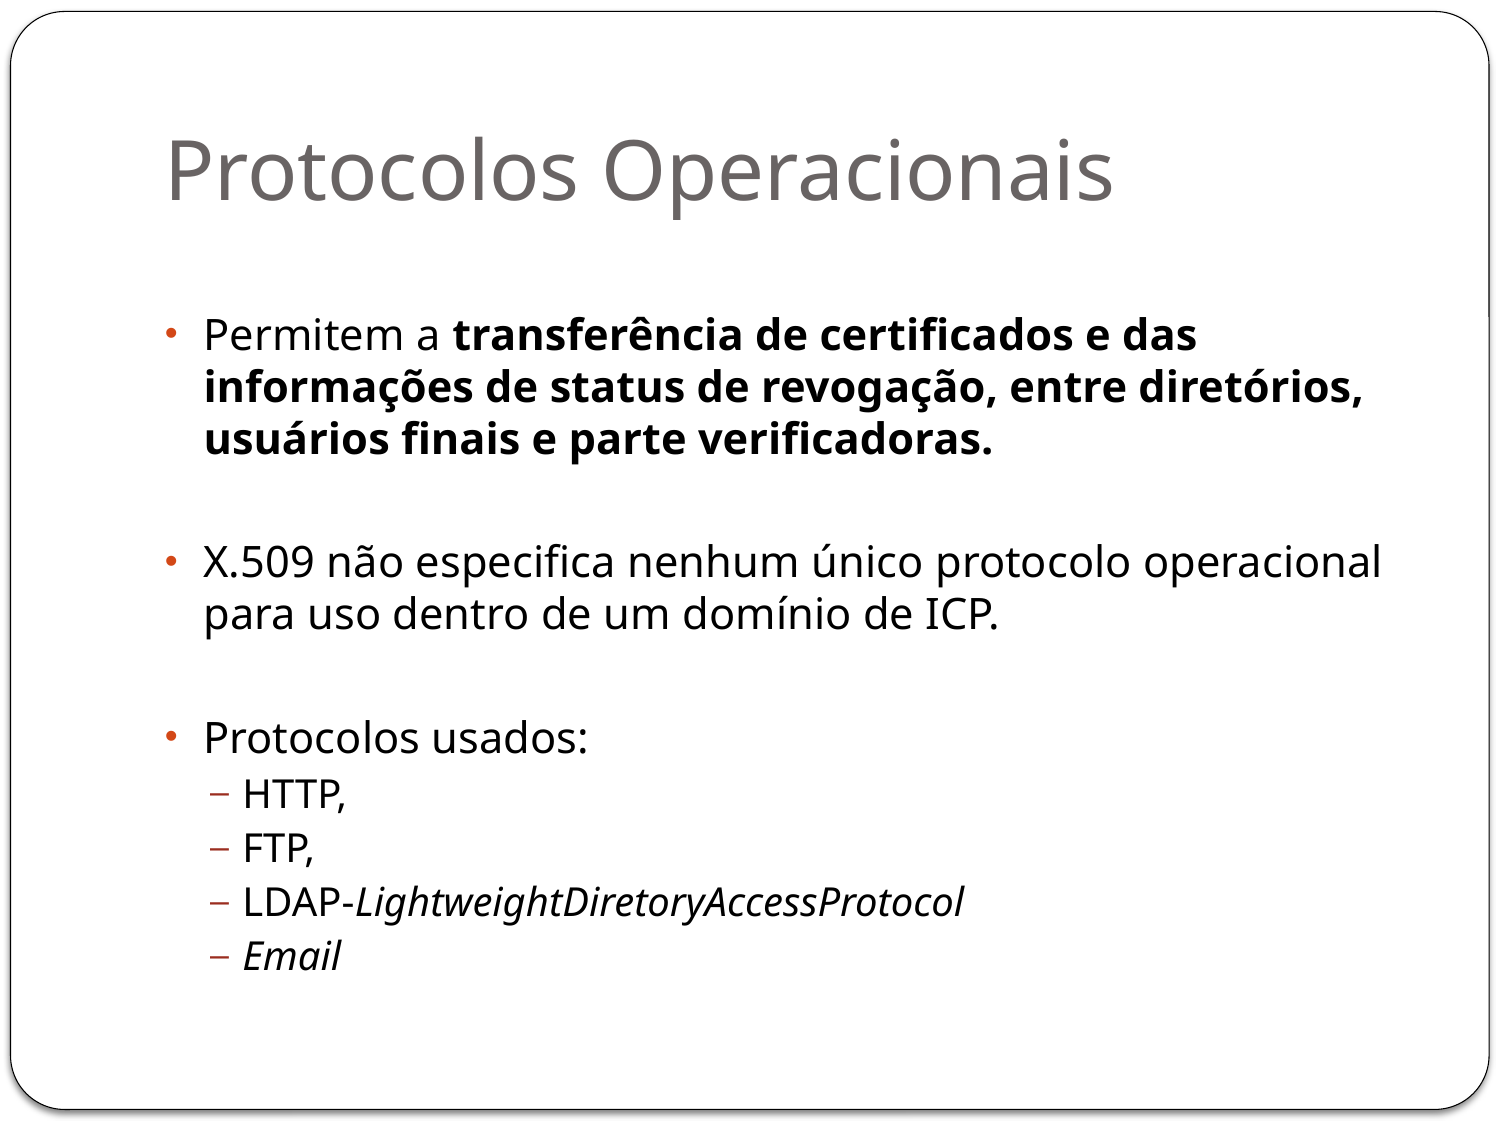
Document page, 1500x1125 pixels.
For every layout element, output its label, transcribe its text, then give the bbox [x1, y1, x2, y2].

list Permitem a transferência de certificados e das informações de status de revogação, entre diretórios, usuários finais e parte verificadoras. X.509 não especifica nenhum único protocolo operacional para uso dentro de um domínio de ICP. Protocolos usados: HTTP, FTP, LDAP-LightweightDiretoryAccessProtocol Email [150, 237, 1425, 988]
title Protocolos Operacionais [150, 45, 1425, 233]
